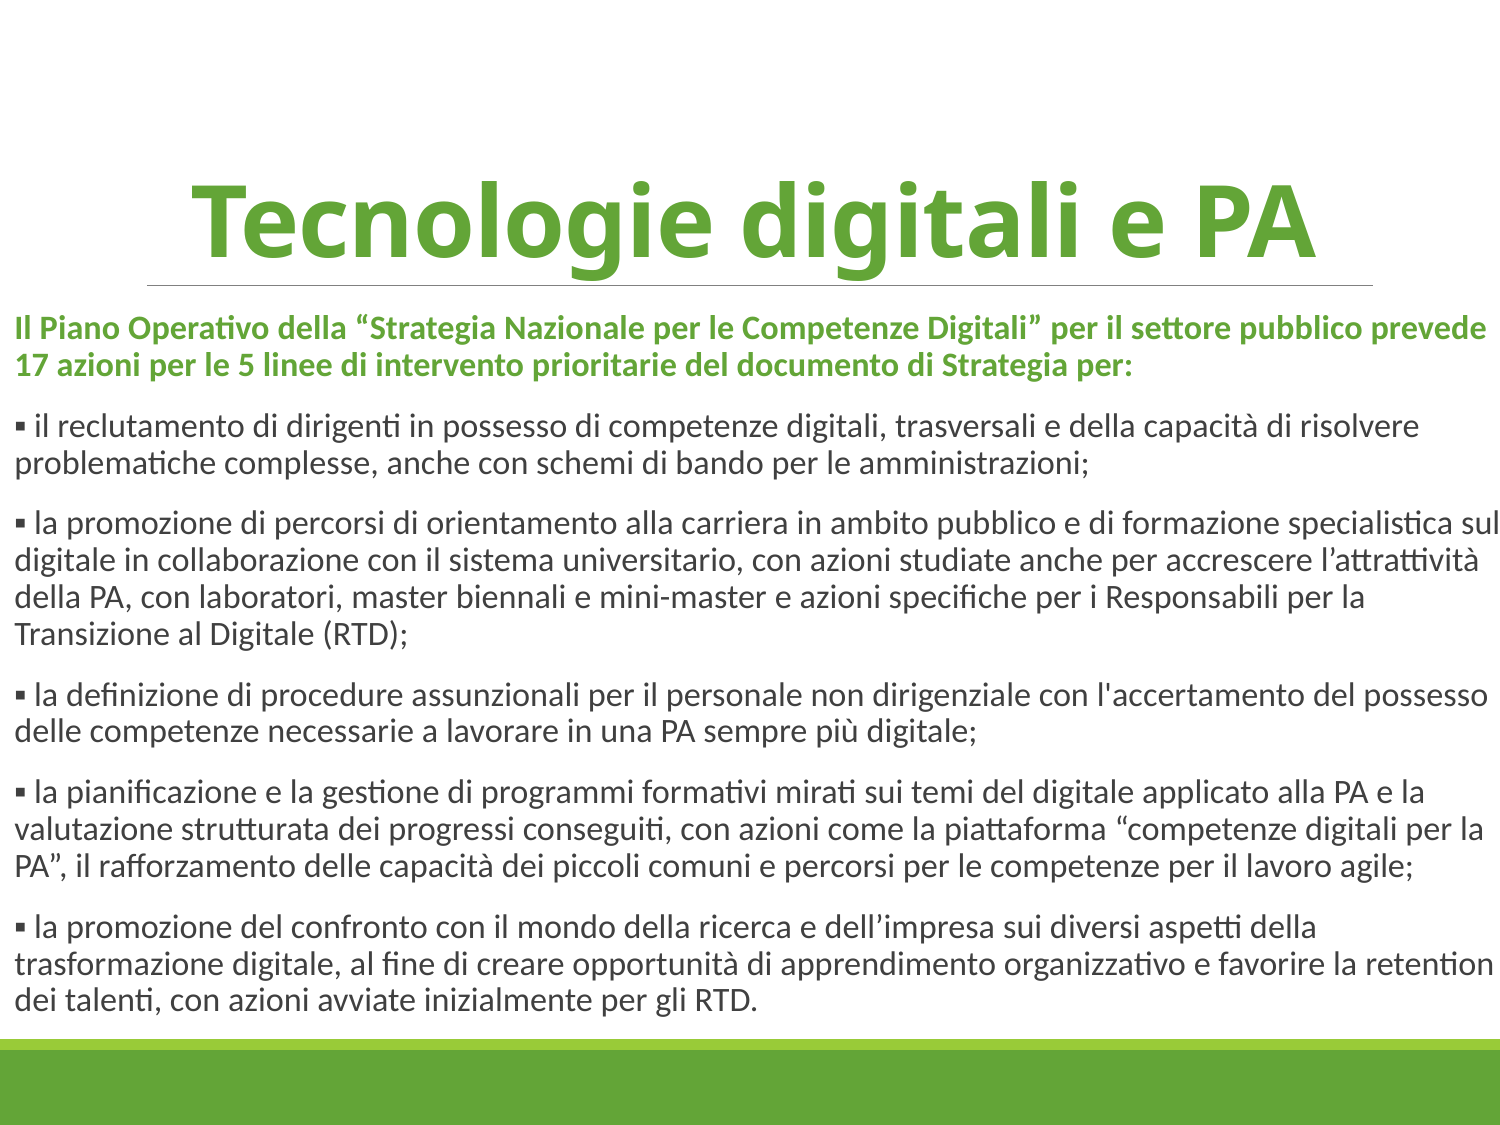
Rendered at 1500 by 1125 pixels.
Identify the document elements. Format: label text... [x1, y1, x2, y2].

list Il Piano Operativo della “Strategia Nazionale per le Competenze Digitali” per il settore pubblico prevede 17 azioni per le 5 linee di intervento prioritarie del documento di Strategia per: ▪ il reclutamento di dirigenti in possesso di competenze digitali, trasversali e della capacità di risolvere problematiche complesse, anche con schemi di bando per le amministrazioni; ▪ la promozione di percorsi di orientamento alla carriera in ambito pubblico e di formazione specialistica sul digitale in collaborazione con il sistema universitario, con azioni studiate anche per accrescere l’attrattività della PA, con laboratori, master biennali e mini-master e azioni specifiche per i Responsabili per la Transizione al Digitale (RTD); ▪ la definizione di procedure assunzionali per il personale non dirigenziale con l'accertamento del possesso delle competenze necessarie a lavorare in una PA sempre più digitale; ▪ la pianificazione e la gestione di programmi formativi mirati sui temi del digitale applicato alla PA e la valutazione strutturata dei progressi conseguiti, con azioni come la piattaforma “competenze digitali per la PA”, il rafforzamento delle capacità dei piccoli comuni e percorsi per le competenze per il lavoro agile; ▪ la promozione del confronto con il mondo della ricerca e dell’impresa sui diversi aspetti della trasformazione digitale, al fine di creare opportunità di apprendimento organizzativo e favorire la retention dei talenti, con azioni avviate inizialmente per gli RTD. [0, 302, 1500, 1044]
title Tecnologie digitali e PA [135, 47, 1373, 285]
